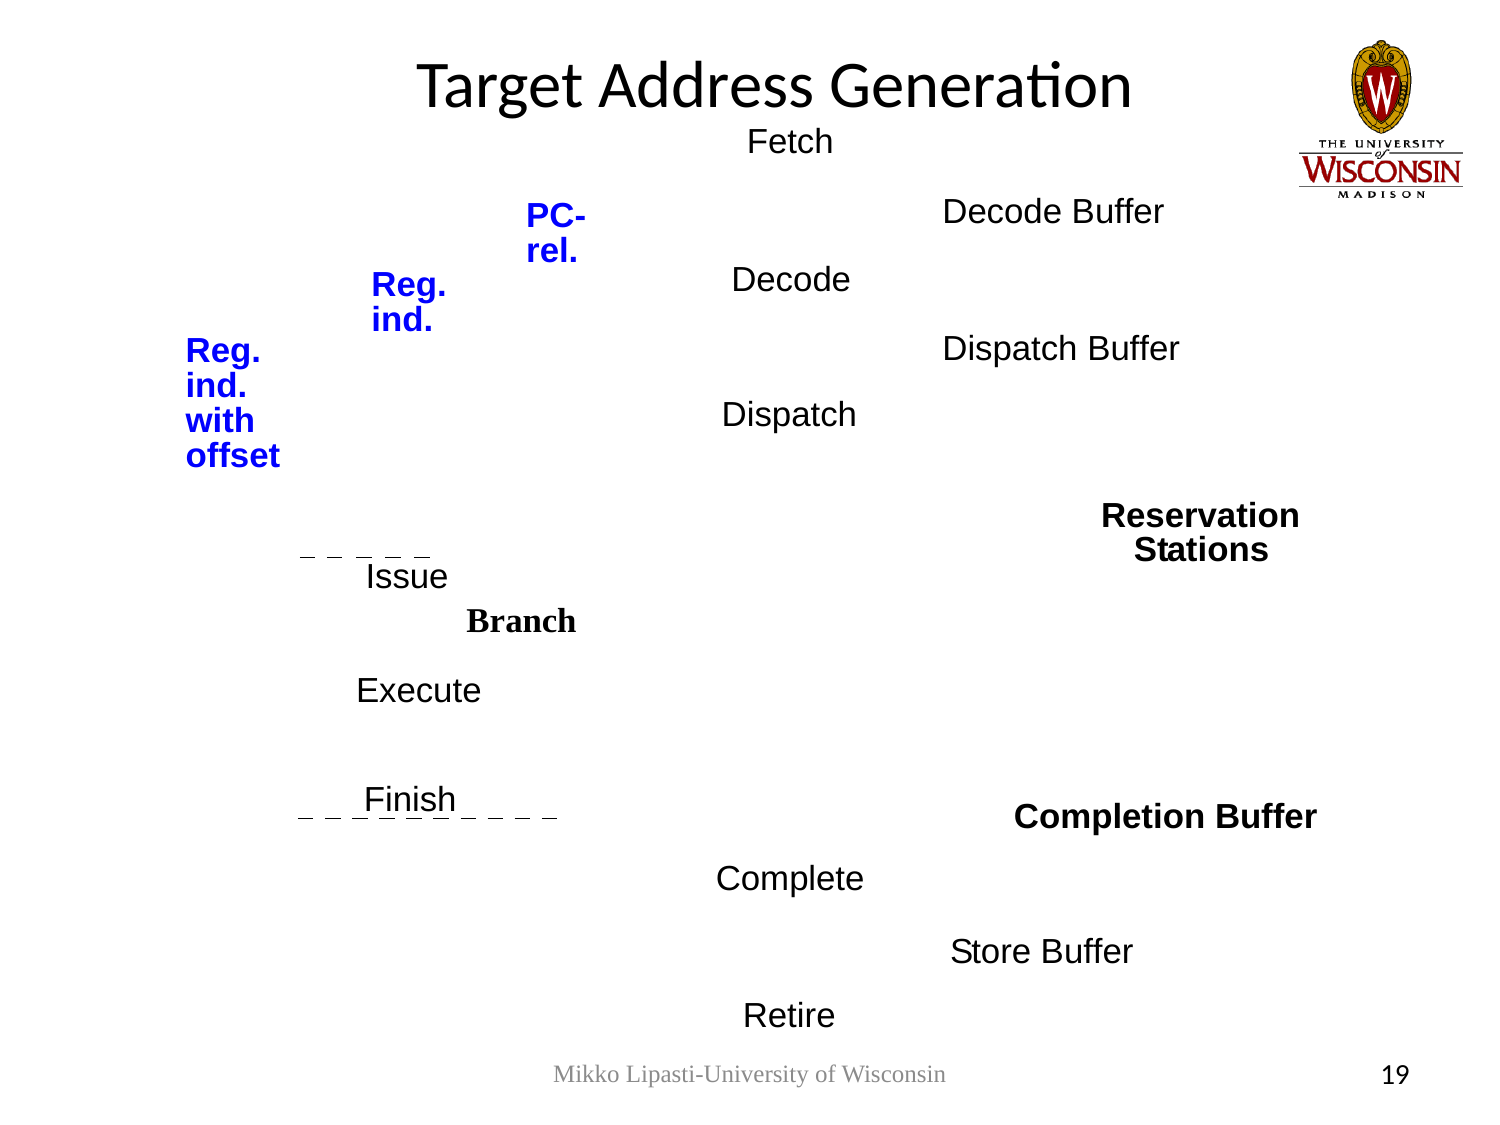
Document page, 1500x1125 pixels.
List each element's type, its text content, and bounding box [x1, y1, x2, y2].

slide_number 19 [1250, 1042, 1425, 1103]
title Target Address Generation [112, 37, 1438, 125]
footer Mikko Lipasti-University of Wisconsin [512, 1061, 988, 1103]
picture [162, 37, 1463, 1053]
